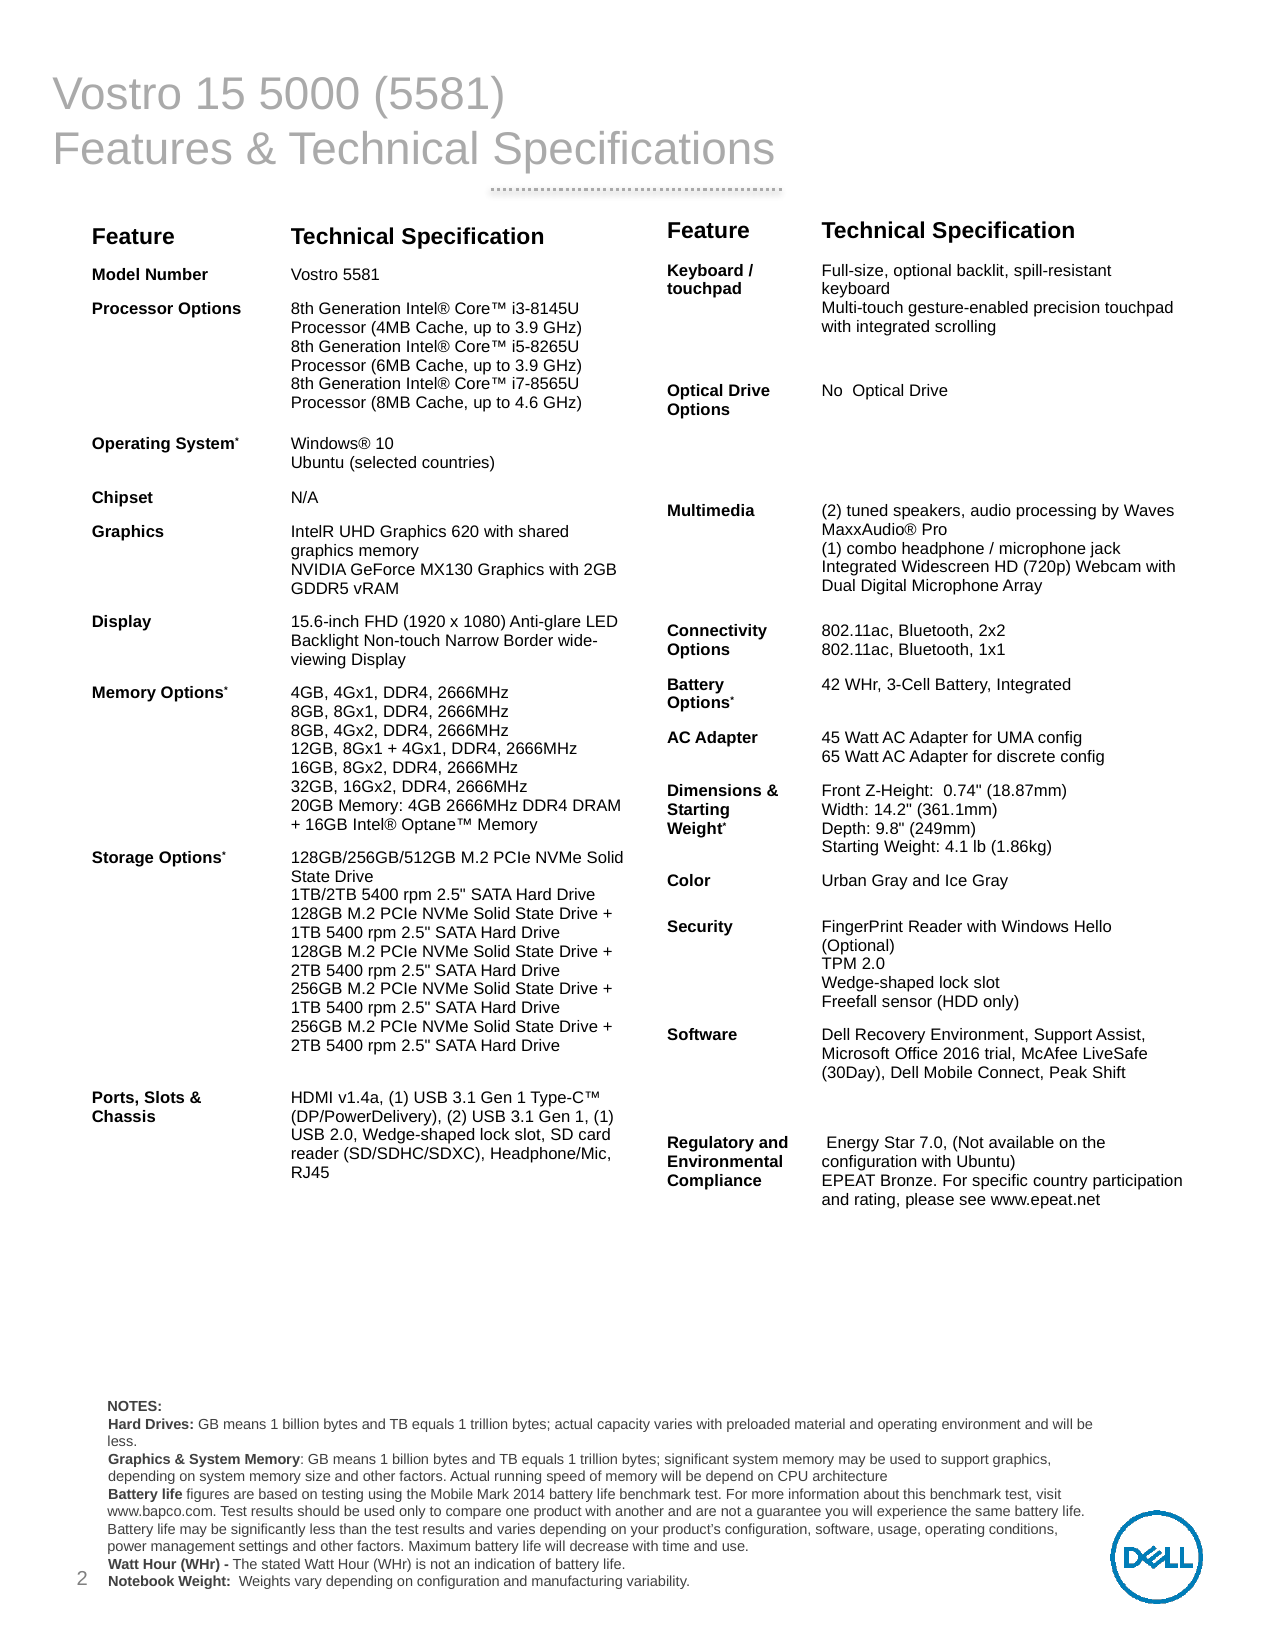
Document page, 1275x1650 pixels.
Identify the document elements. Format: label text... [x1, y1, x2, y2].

table_cell (2) tuned speakers, audio processing by Waves MaxxAudio® Pro (1) combo headphone / microphone jack Integrated Widescreen HD (720p) Webcam with Dual Digital Microphone Array [807, 494, 1200, 614]
table_cell Software [653, 1018, 807, 1126]
text_box NOTES: Hard Drives: GB means 1 billion bytes and TB equals 1 trillion bytes; actual capacity varies with preloaded material and operating environment and will be less. Graphics & System Memory: GB means 1 billion bytes and TB equals 1 trillion bytes; significant system memory may be used to support graphics, depending on system memory size and other factors. Actual running speed of memory will be depend on CPU architecture Battery life figures are based on testing using the Mobile Mark 2014 battery life benchmark test. For more information about this benchmark test, visit www.bapco.com. Test results should be used only to compare one product with another and are not a guarantee you will experience the same battery life. Battery life may be significantly less than the test results and varies depending on your product’s configuration, software, usage, operating conditions, power management settings and other factors. Maximum battery life will decrease with time and use. Watt Hour (WHr) - The stated Watt Hour (WHr) is not an indication of battery life. Notebook Weight: Weights vary depending on configuration and manufacturing variability. [92, 1389, 1110, 1597]
table_cell Windows® 10 Ubuntu (selected countries) [276, 427, 645, 481]
table_cell 42 WHr, 3-Cell Battery, Integrated [807, 668, 1200, 721]
table_cell AC Adapter [653, 721, 807, 774]
title Vostro 15 5000 (5581) Features & Technical Specifications [52, 129, 1067, 174]
table_cell Dimensions & Starting Weight* [653, 774, 807, 864]
picture [1110, 1510, 1148, 1548]
table_cell Optical Drive Options [653, 374, 807, 494]
table_cell FingerPrint Reader with Windows Hello (Optional) TPM 2.0 Wedge-shaped lock slot Freefall sensor (HDD only) [807, 910, 1200, 1018]
table_cell Ports, Slots & Chassis [77, 1081, 276, 1189]
table_cell Energy Star 7.0, (Not available on the configuration with Ubuntu) EPEAT Bronze. For specific country participation and rating, please see www.epeat.net [807, 1126, 1200, 1235]
table_cell Vostro 5581 [276, 258, 645, 292]
table_cell Graphics [77, 515, 276, 605]
table_header Feature [653, 210, 807, 254]
table_cell Multimedia [653, 494, 807, 614]
picture [1110, 1566, 1144, 1604]
table_cell Storage Options* [77, 841, 276, 1081]
table_cell Dell Recovery Environment, Support Assist, Microsoft Office 2016 trial, McAfee LiveSafe (30Day), Dell Mobile Connect, Peak Shift [807, 1018, 1200, 1126]
table_cell 802.11ac, Bluetooth, 2x2 802.11ac, Bluetooth, 1x1 [807, 614, 1200, 668]
table_cell HDMI v1.4a, (1) USB 3.1 Gen 1 Type-C™ (DP/PowerDelivery), (2) USB 3.1 Gen 1, (1) USB 2.0, Wedge-shaped lock slot, SD card reader (SD/SDHC/SDXC), Headphone/Mic, RJ45 [276, 1081, 645, 1189]
picture [1169, 1570, 1203, 1604]
table_cell Operating System* [77, 427, 276, 481]
table_cell IntelR UHD Graphics 620 with shared graphics memory NVIDIA GeForce MX130 Graphics with 2GB GDDR5 vRAM [276, 515, 645, 605]
picture [1116, 1516, 1198, 1599]
table_cell Chipset [77, 481, 276, 515]
table_cell 128GB/256GB/512GB M.2 PCIe NVMe Solid State Drive 1TB/2TB 5400 rpm 2.5" SATA Hard Drive 128GB M.2 PCIe NVMe Solid State Drive + 1TB 5400 rpm 2.5" SATA Hard Drive 128GB M.2 PCIe NVMe Solid State Drive + 2TB 5400 rpm 2.5" SATA Hard Drive 256GB M.2 PCIe NVMe Solid State Drive + 1TB 5400 rpm 2.5" SATA Hard Drive 256GB M.2 PCIe NVMe Solid State Drive + 2TB 5400 rpm 2.5" SATA Hard Drive [276, 841, 645, 1081]
table_cell Regulatory and Environmental Compliance [653, 1126, 807, 1235]
table_cell Front Z-Height: 0.74" (18.87mm) Width: 14.2" (361.1mm) Depth: 9.8" (249mm) Starting Weight: 4.1 lb (1.86kg) [807, 774, 1200, 864]
table_cell 8th Generation Intel® Core™ i3-8145U Processor (4MB Cache, up to 3.9 GHz) 8th Generation Intel® Core™ i5-8265U Processor (6MB Cache, up to 3.9 GHz) 8th Generation Intel® Core™ i7-8565U Processor (8MB Cache, up to 4.6 GHz) [276, 292, 645, 427]
table_cell Urban Gray and Ice Gray [807, 864, 1200, 910]
table_cell Color [653, 864, 807, 910]
table_cell Battery Options* [653, 668, 807, 721]
table_cell Model Number [77, 258, 276, 292]
table_cell No Optical Drive [807, 374, 1200, 494]
table_cell Memory Options* [77, 676, 276, 841]
table_cell Security [653, 910, 807, 1018]
table_cell Keyboard / touchpad [653, 254, 807, 374]
table_cell Display [77, 605, 276, 676]
table_cell 15.6-inch FHD (1920 x 1080) Anti-glare LED Backlight Non-touch Narrow Border wide-viewing Display [276, 605, 645, 676]
table_cell 45 Watt AC Adapter for UMA config 65 Watt AC Adapter for discrete config [807, 721, 1200, 774]
table_cell 4GB, 4Gx1, DDR4, 2666MHz 8GB, 8Gx1, DDR4, 2666MHz 8GB, 4Gx2, DDR4, 2666MHz 12GB, 8Gx1 + 4Gx1, DDR4, 2666MHz 16GB, 8Gx2, DDR4, 2666MHz 32GB, 16Gx2, DDR4, 2666MHz 20GB Memory: 4GB 2666MHz DDR4 DRAM + 16GB Intel® Optane™ Memory [276, 676, 645, 841]
table_header Technical Specification [276, 216, 645, 258]
table_header Feature [77, 216, 276, 258]
table_cell Connectivity Options [653, 614, 807, 668]
table_cell Processor Options [77, 292, 276, 427]
table_header Technical Specification [807, 210, 1200, 254]
picture [1166, 1510, 1203, 1545]
table_cell N/A [276, 481, 645, 515]
table_cell Full-size, optional backlit, spill-resistant keyboard Multi-touch gesture-enabled precision touchpad with integrated scrolling [807, 254, 1200, 374]
